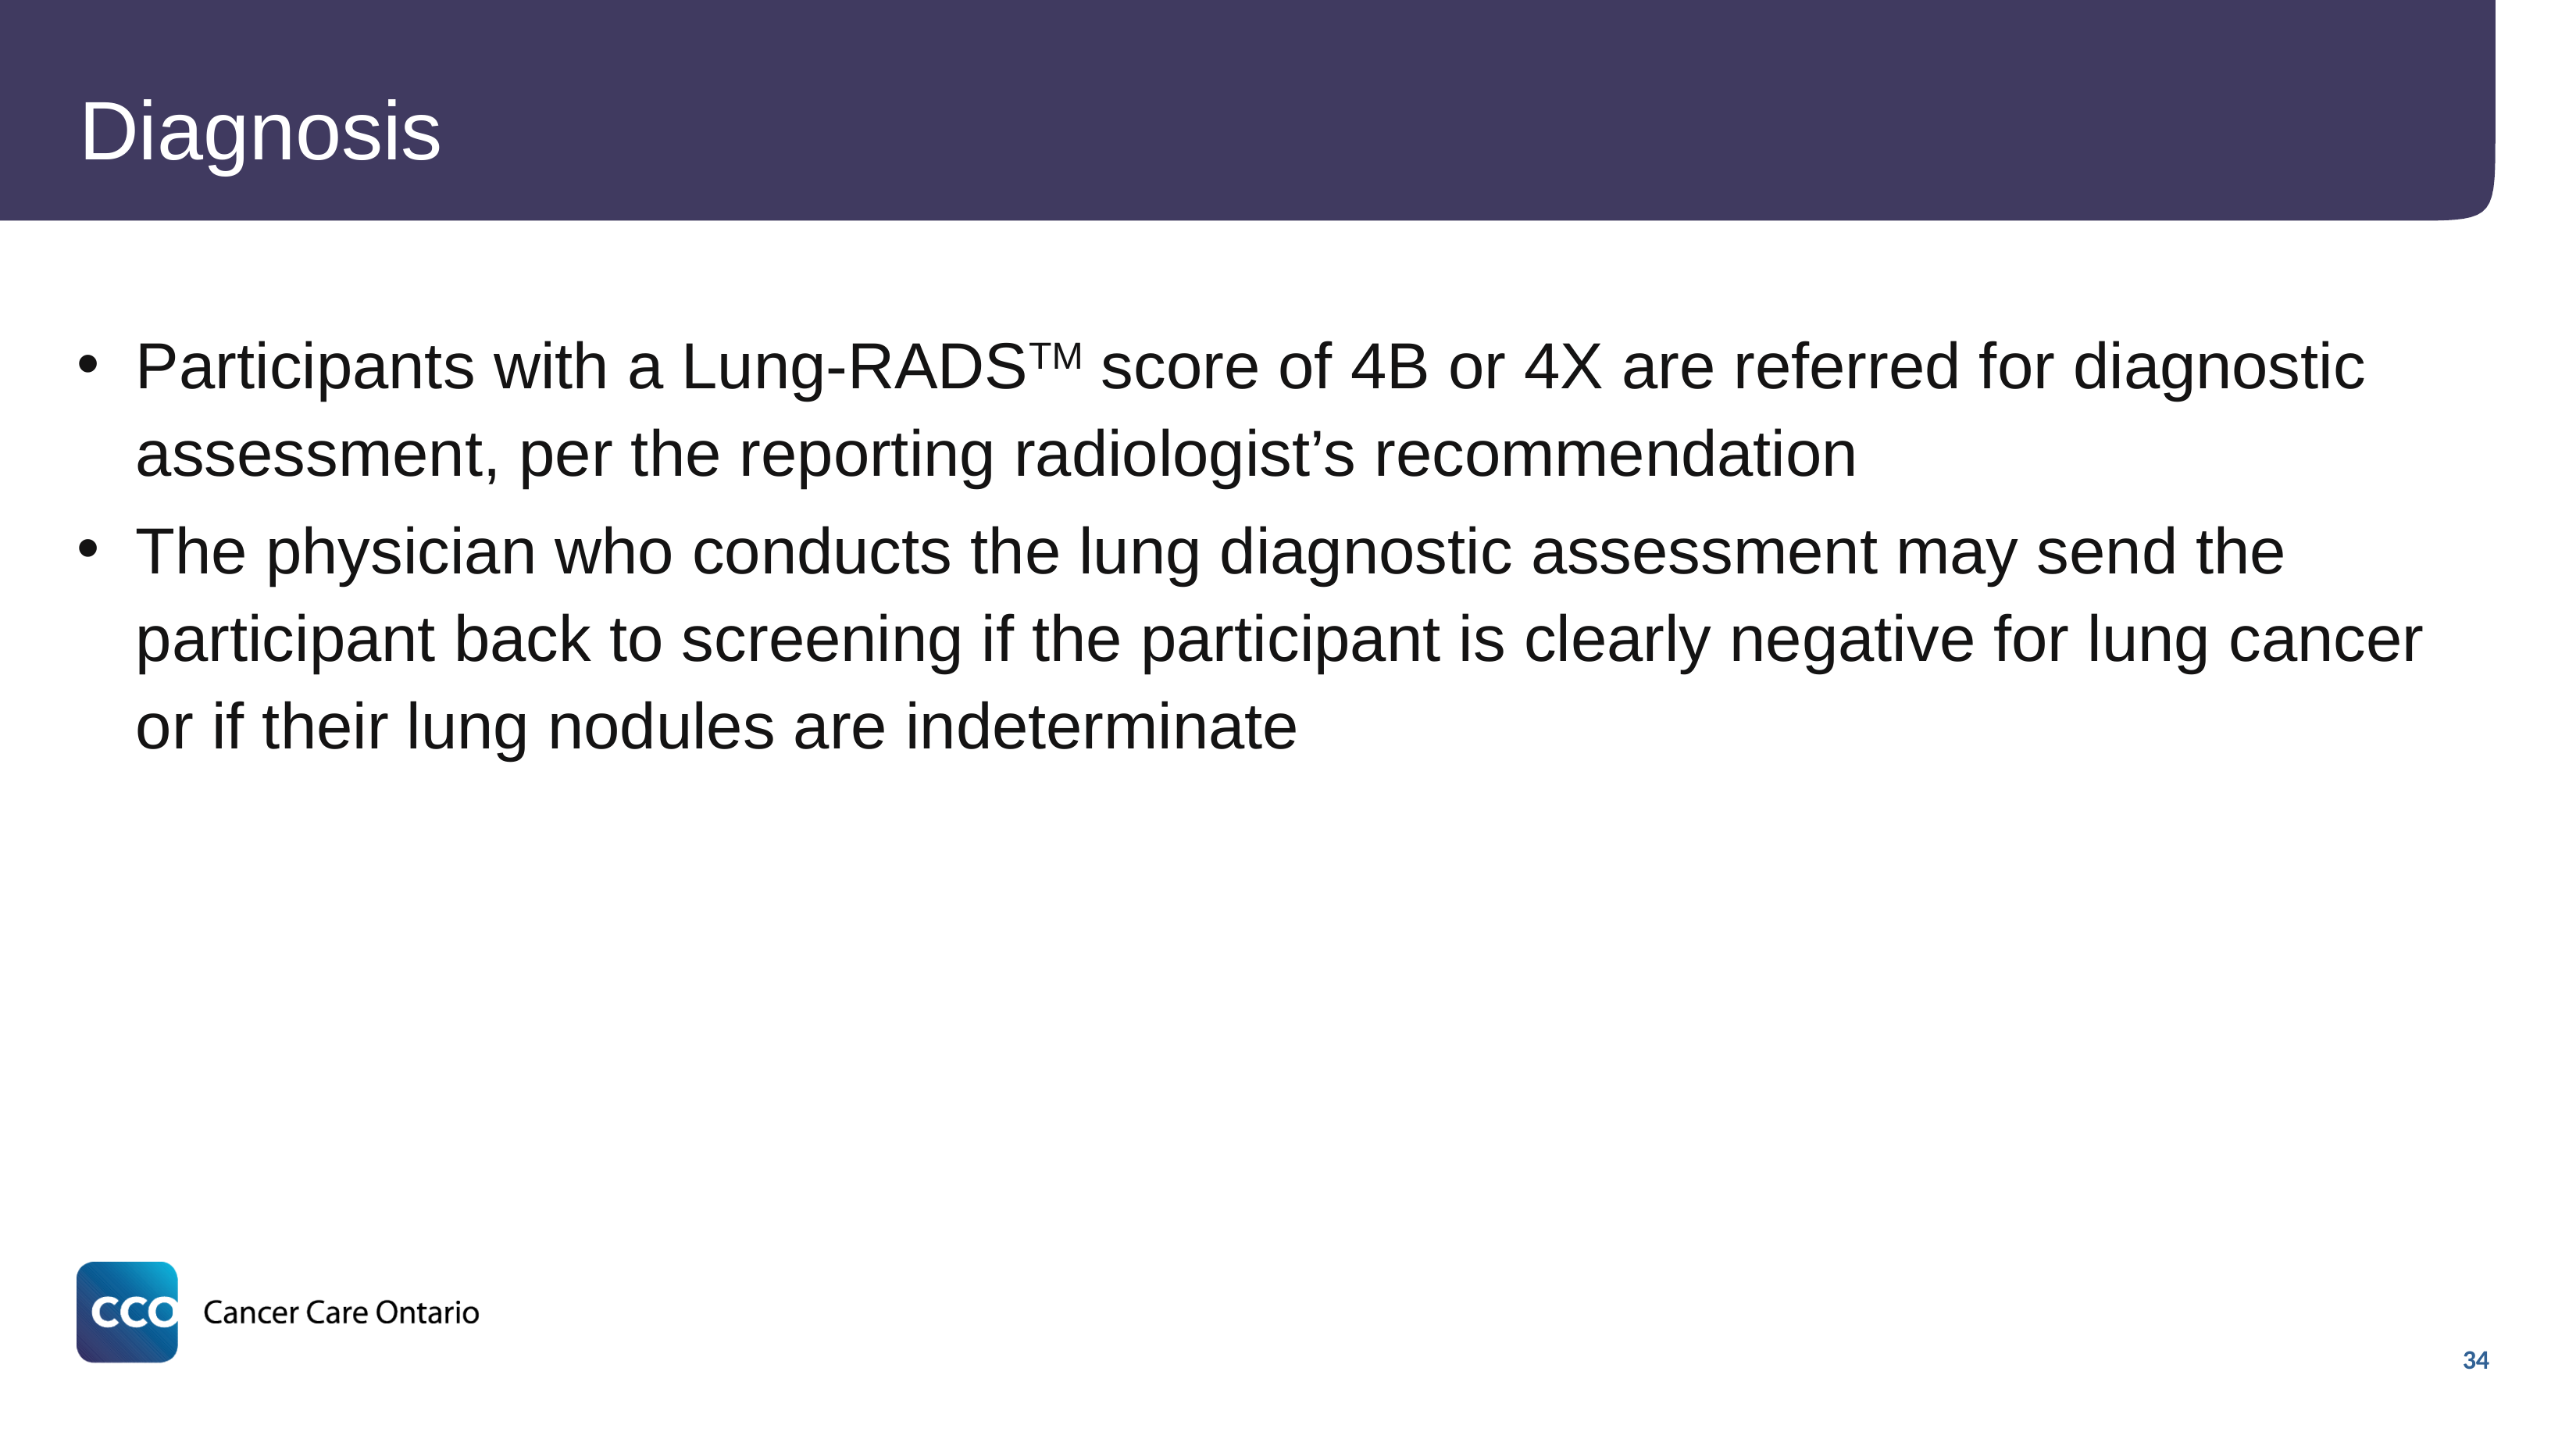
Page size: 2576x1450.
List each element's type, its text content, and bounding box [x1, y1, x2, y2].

list Participants with a Lung-RADSTM score of 4B or 4X are referred for diagnostic assessment, per the reporting radiologist’s recommendation The physician who conducts the lung diagnostic assessment may send the participant back to screening if the participant is clearly negative for lung cancer or if their lung nodules are indeterminate [77, 314, 2479, 1048]
title Diagnosis [78, 77, 2497, 177]
picture [77, 1262, 480, 1363]
slide_number 34 [2462, 1342, 2499, 1373]
